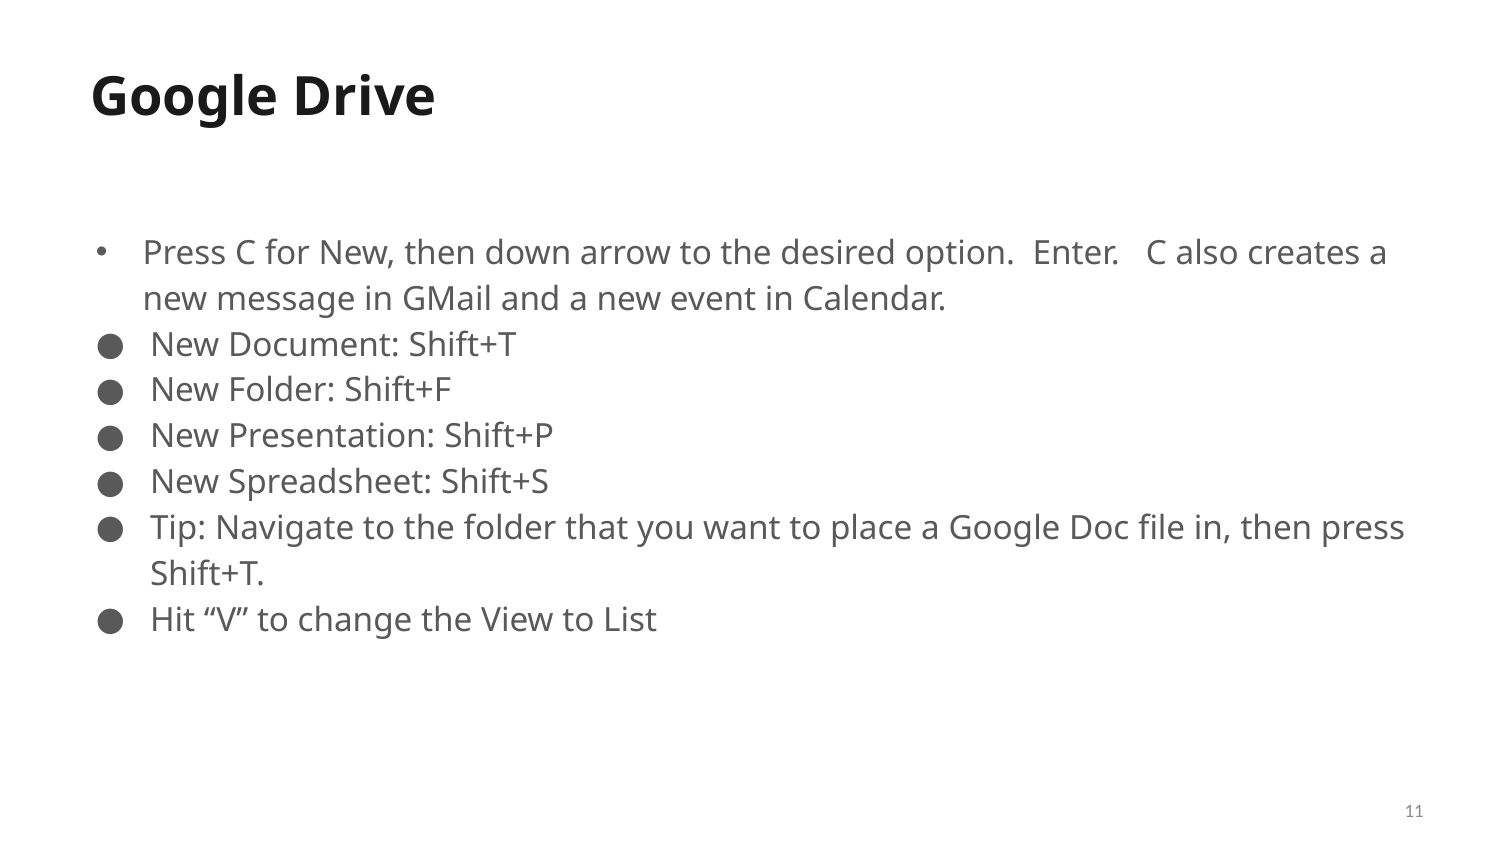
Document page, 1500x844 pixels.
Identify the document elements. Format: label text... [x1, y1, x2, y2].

title Google Drive [75, 0, 1125, 188]
list Press C for New, then down arrow to the desired option. Enter. C also creates a new message in GMail and a new event in Calendar. New Document: Shift+T New Folder: Shift+F New Presentation: Shift+P New Spreadsheet: Shift+S Tip: Navigate to the folder that you want to place a Google Doc file in, then press Shift+T. Hit “V” to change the View to List [75, 225, 1425, 765]
slide_number 11 [1086, 787, 1424, 833]
